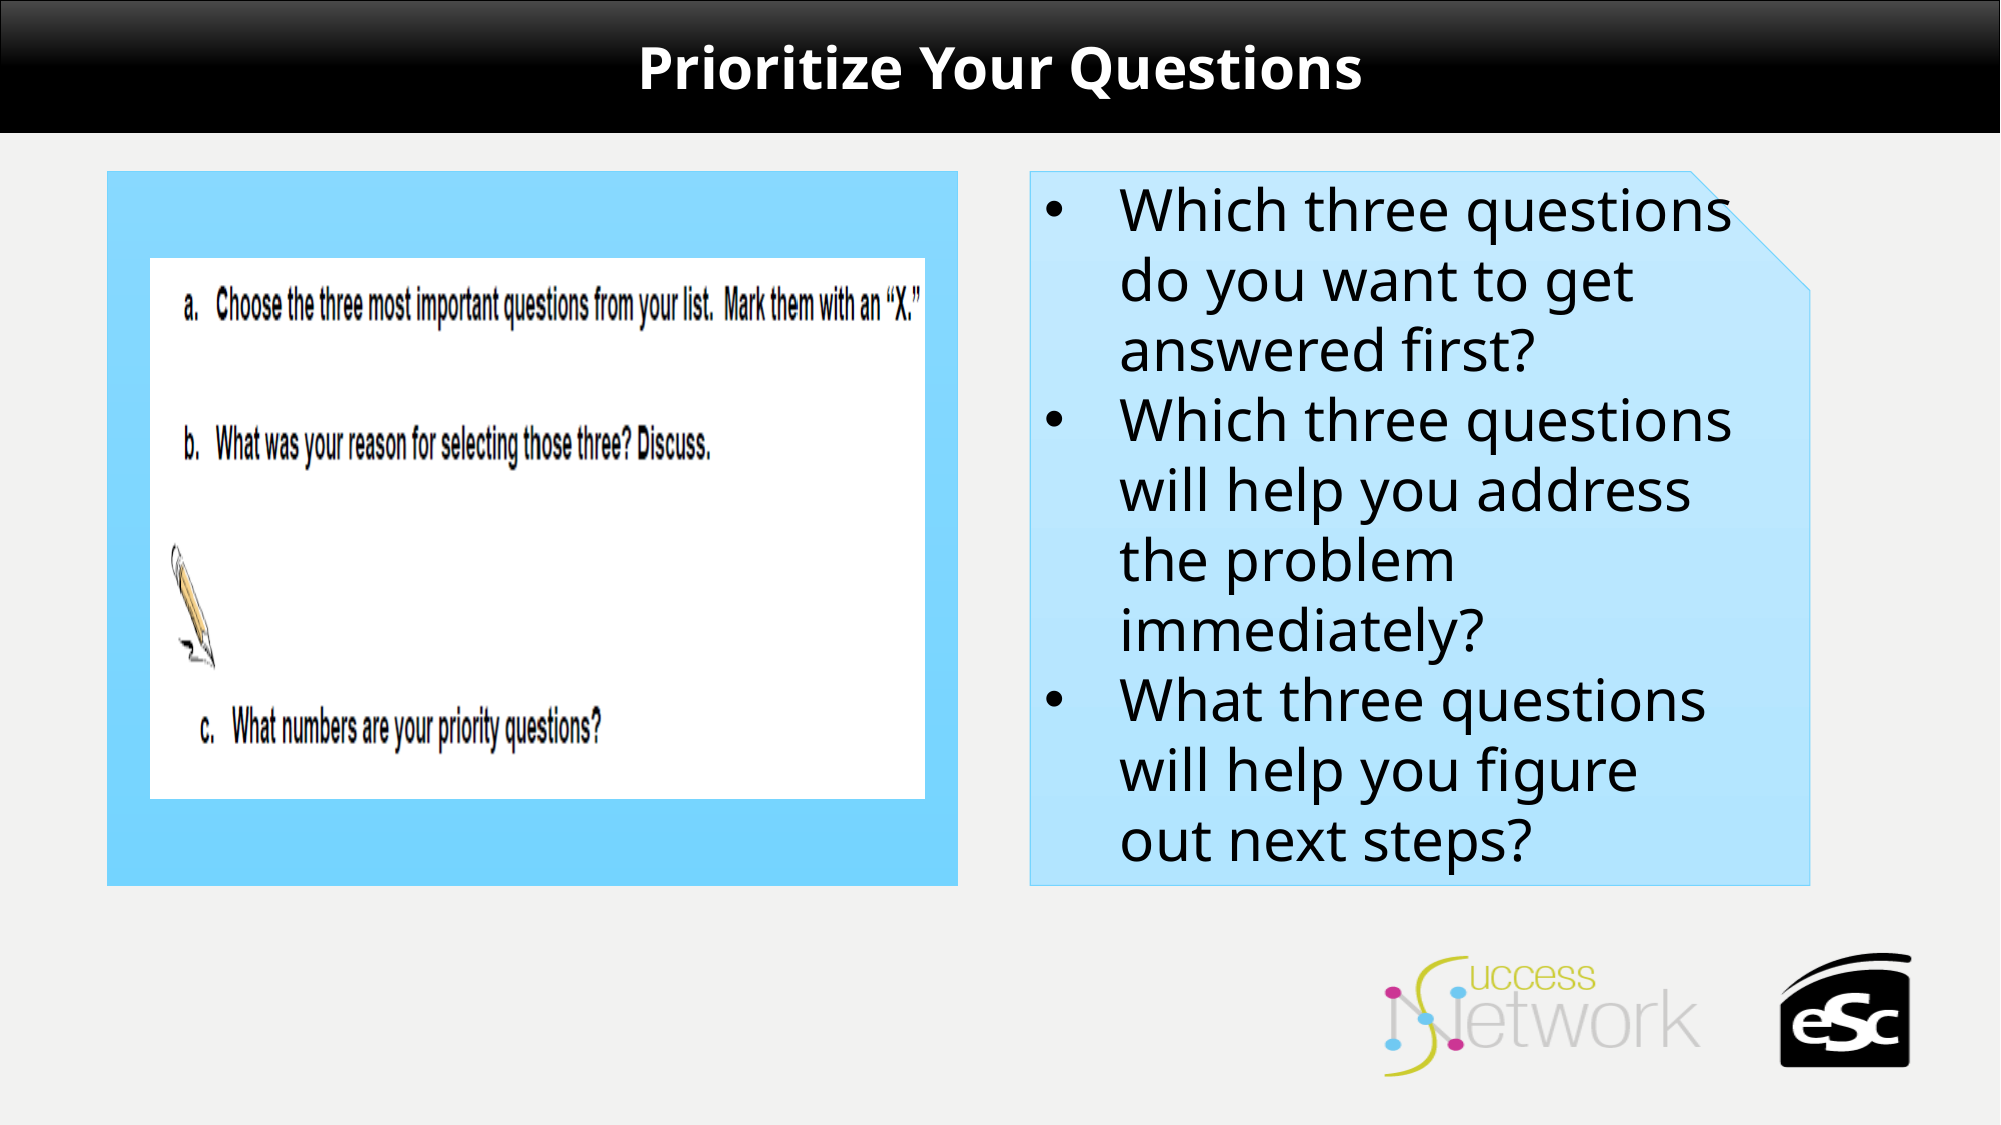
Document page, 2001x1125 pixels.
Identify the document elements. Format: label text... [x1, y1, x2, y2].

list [149, 258, 925, 799]
text_box Which three questions do you want to get answered first? Which three questions will help you address the problem immediately? What three questions will help you figure out next steps? [1029, 171, 1811, 886]
text_box Prioritize Your Questions [0, 0, 2000, 133]
picture [0, 0, 2001, 1125]
list [107, 171, 958, 886]
